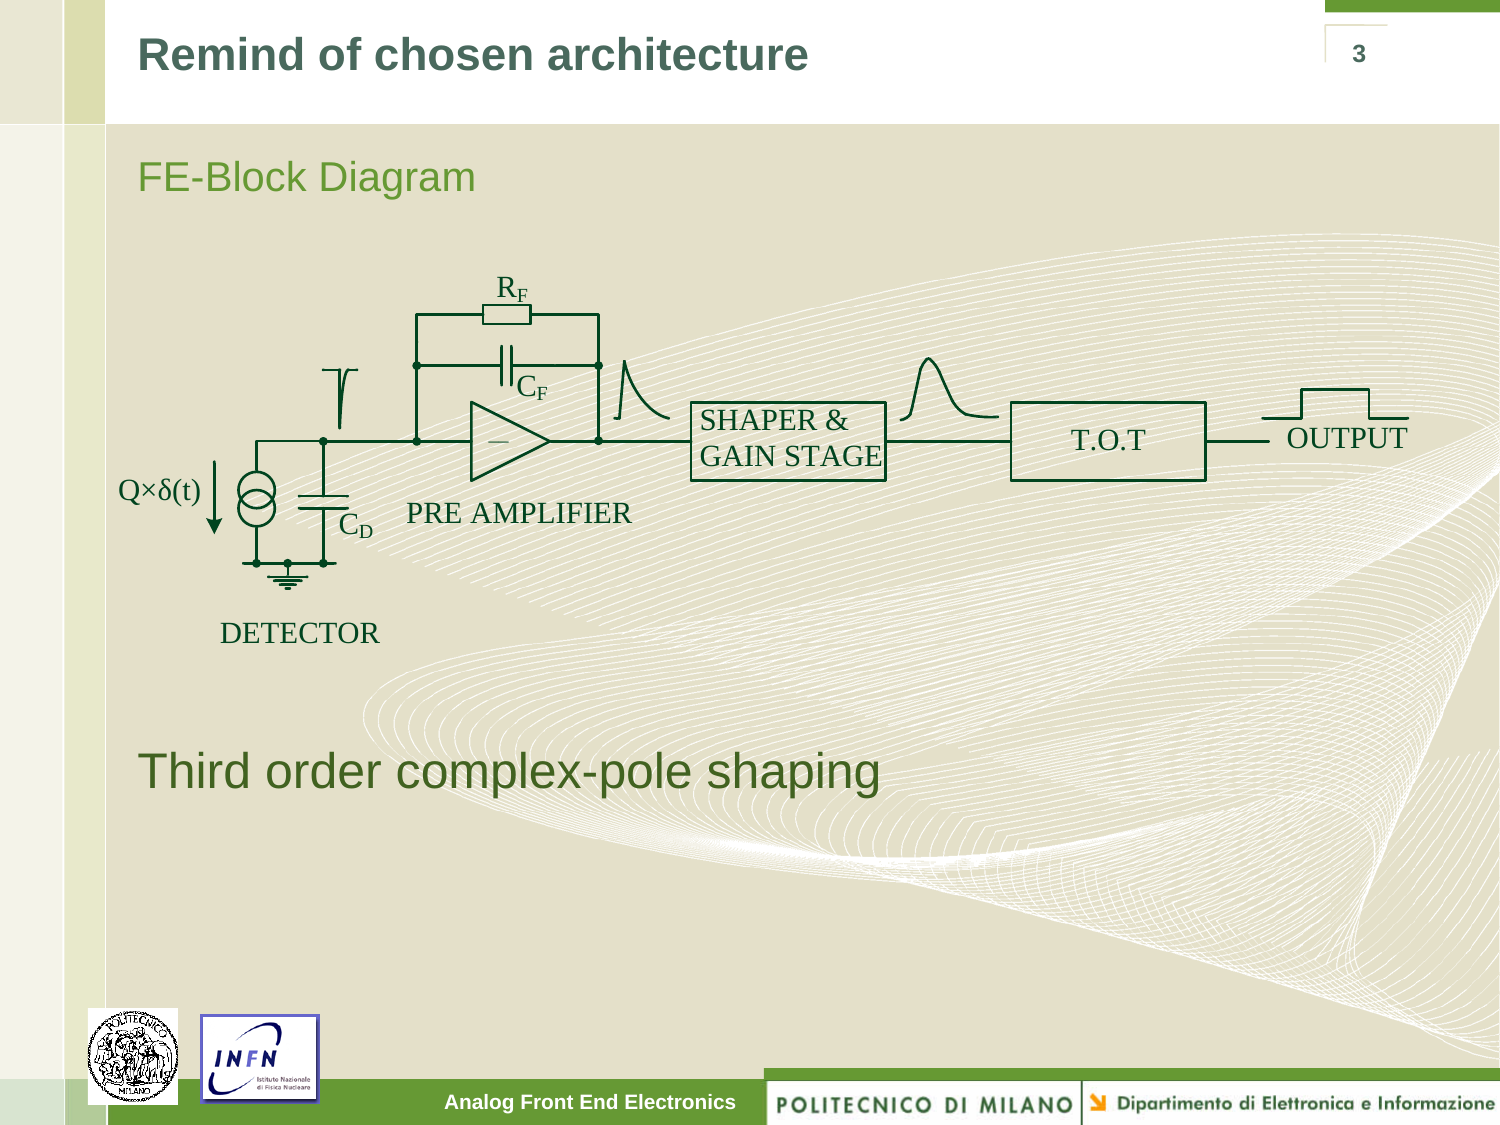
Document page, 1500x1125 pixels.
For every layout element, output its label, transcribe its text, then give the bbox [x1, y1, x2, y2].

title Remind of chosen architecture [137, 24, 1275, 163]
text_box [87, 237, 1440, 701]
list FE-Block Diagram [137, 149, 525, 225]
slide_number 3 [1341, 37, 1500, 63]
list Third order complex-pole shaping [137, 750, 1425, 1063]
picture [0, 112, 1500, 1125]
